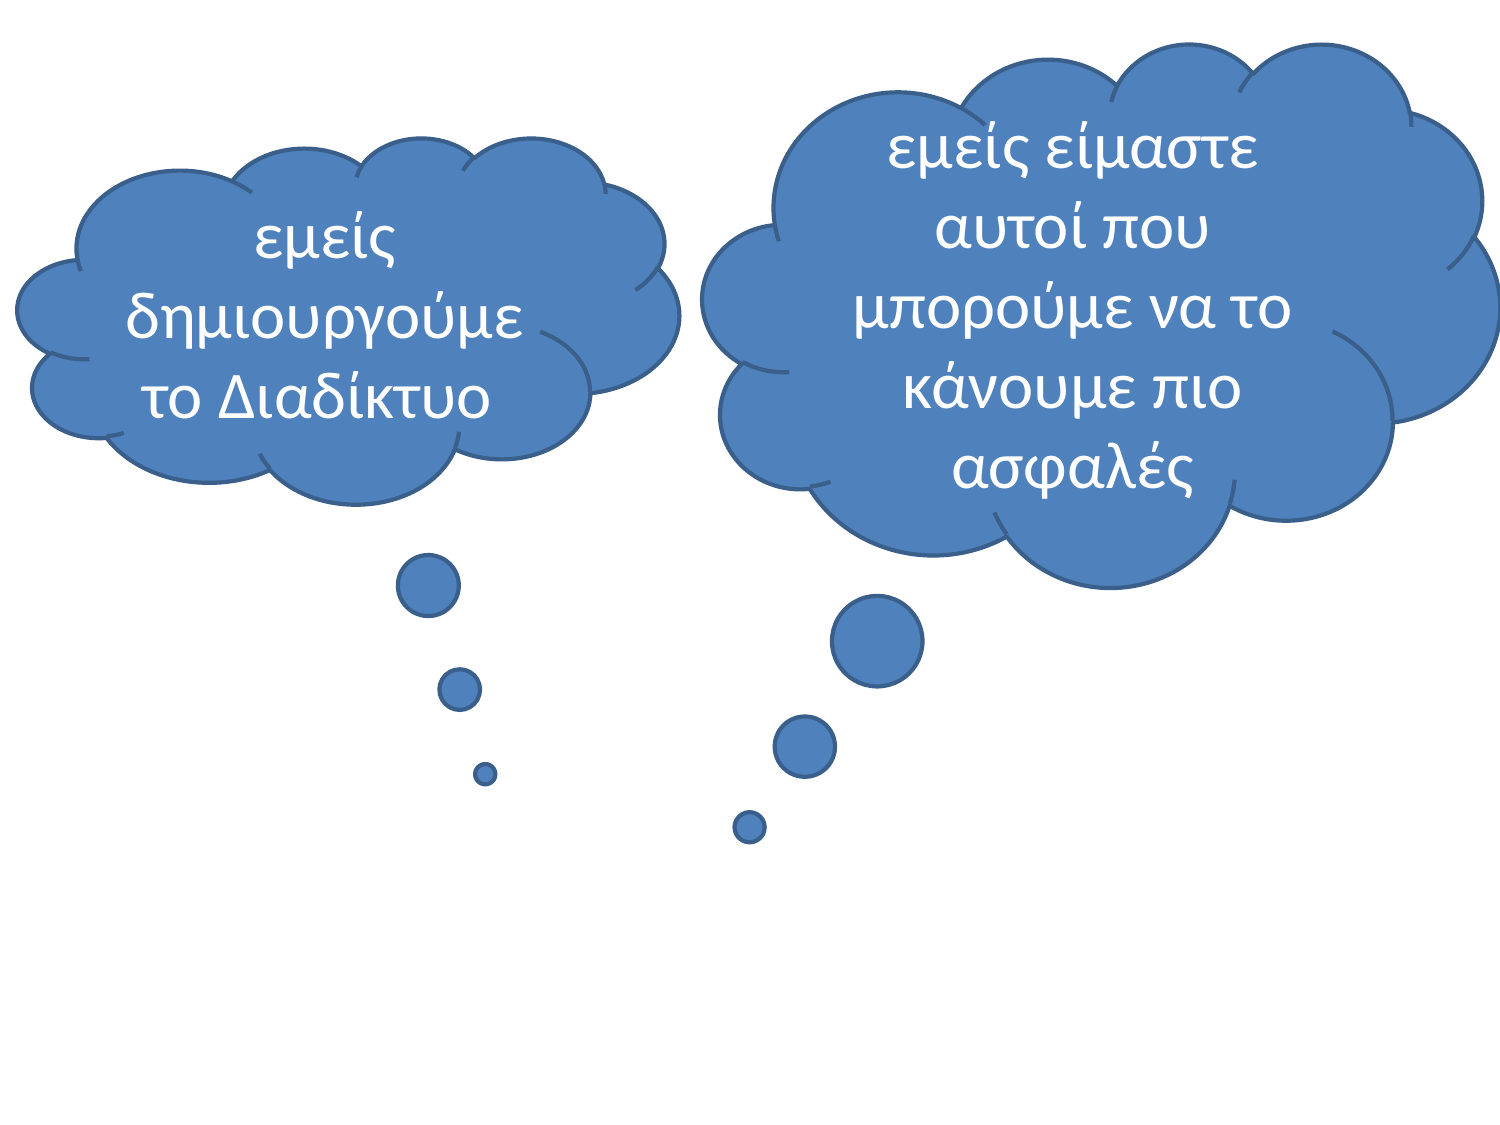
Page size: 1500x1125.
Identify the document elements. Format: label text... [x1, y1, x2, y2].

text_box εμείς είμαστε αυτοί που μπορούμε να το κάνουμε πιο ασφαλές [732, 810, 767, 845]
text_box εμείς είμαστε αυτοί που μπορούμε να το κάνουμε πιο ασφαλές [699, 42, 1500, 591]
text_box εμείς είμαστε αυτοί που μπορούμε να το κάνουμε πιο ασφαλές [772, 714, 838, 779]
text_box εμείς δημιουργούμε το Διαδίκτυο [15, 136, 682, 507]
text_box εμείς δημιουργούμε το Διαδίκτυο [437, 667, 483, 713]
text_box εμείς δημιουργούμε το Διαδίκτυο [395, 552, 461, 619]
text_box εμείς είμαστε αυτοί που μπορούμε να το κάνουμε πιο ασφαλές [829, 593, 925, 689]
text_box εμείς δημιουργούμε το Διαδίκτυο [473, 761, 498, 787]
